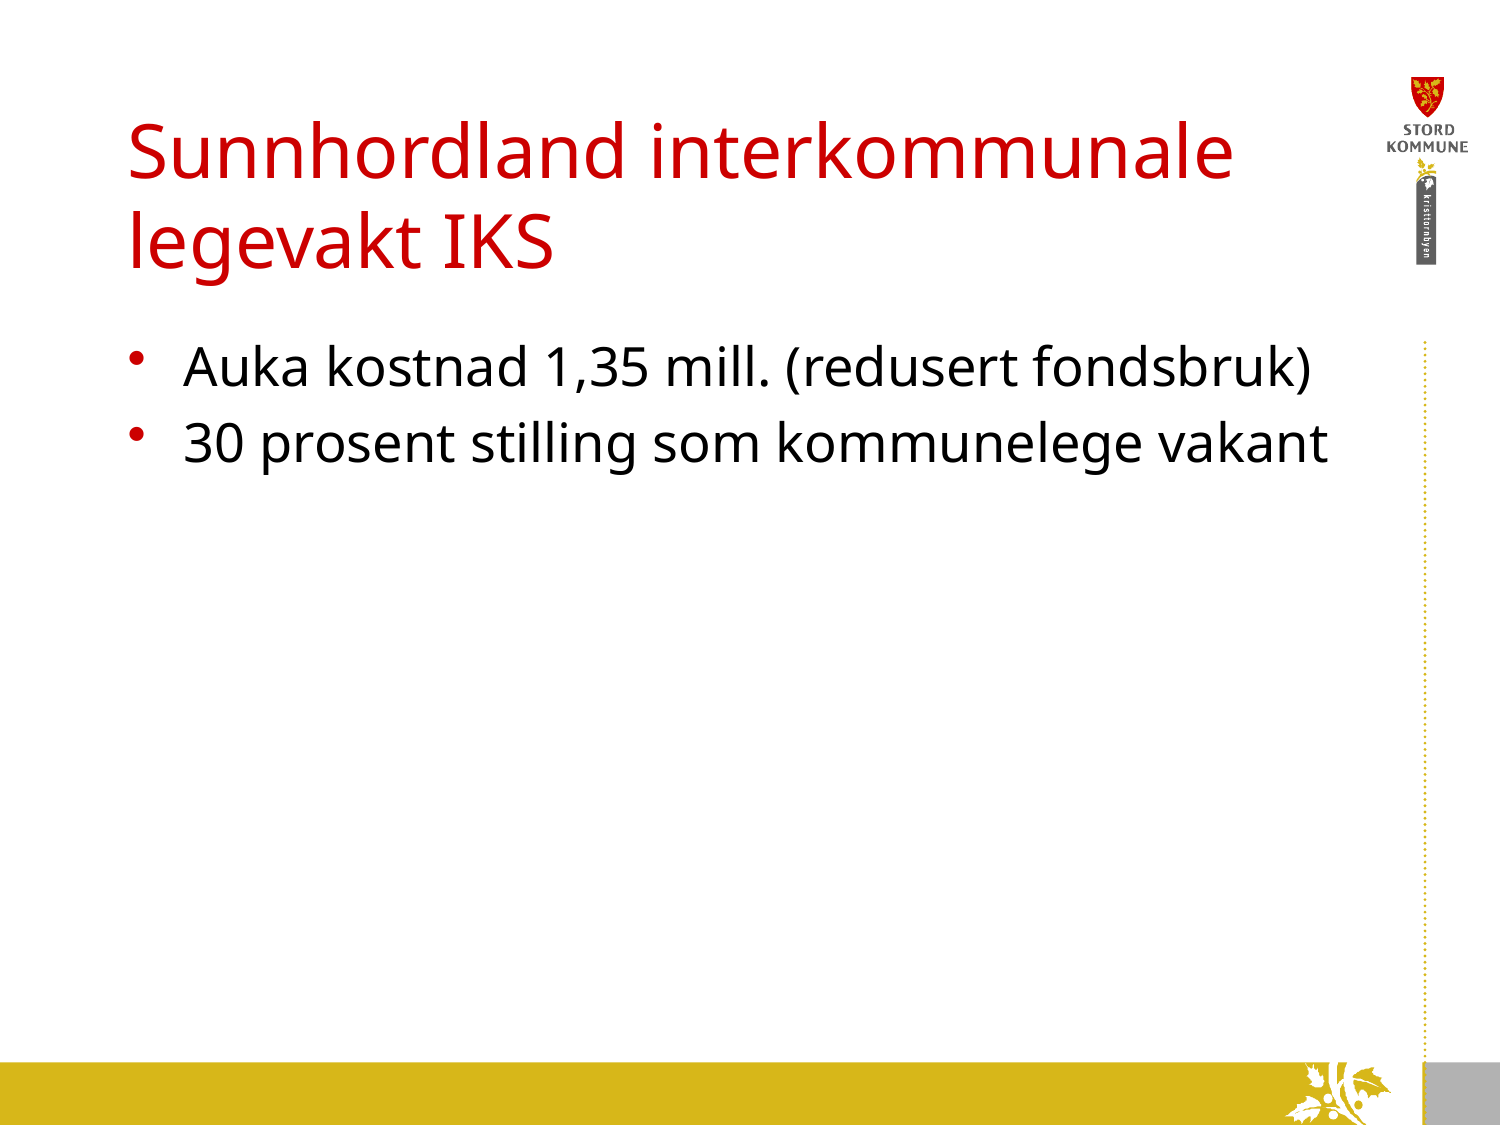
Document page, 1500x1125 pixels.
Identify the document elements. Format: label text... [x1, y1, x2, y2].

title Sunnhordland interkommunale legevakt IKS [112, 99, 1388, 288]
list Auka kostnad 1,35 mill. (redusert fondsbruk) 30 prosent stilling som kommunelege vakant [112, 324, 1388, 1001]
